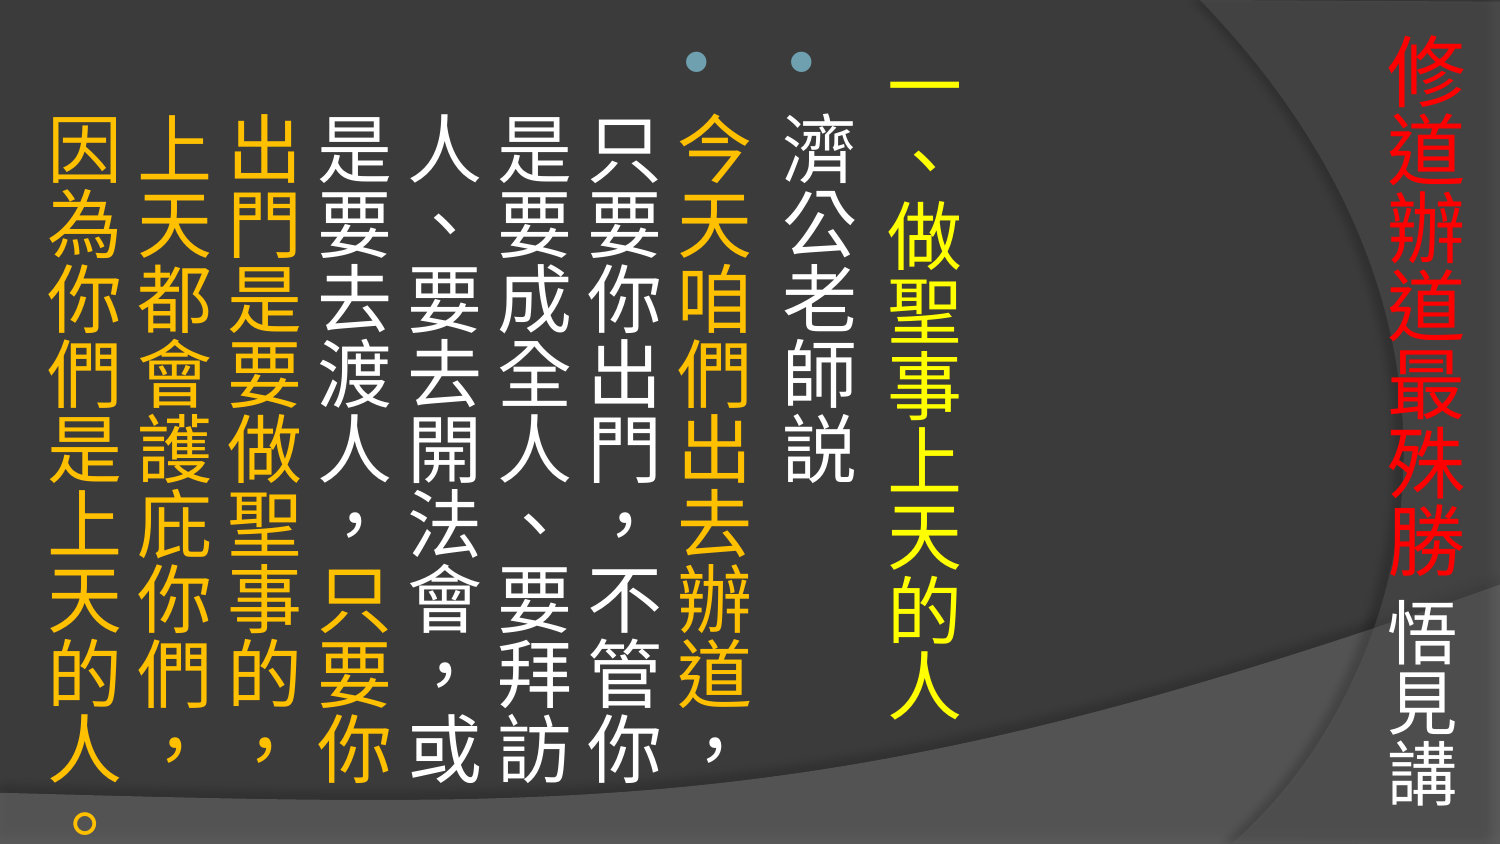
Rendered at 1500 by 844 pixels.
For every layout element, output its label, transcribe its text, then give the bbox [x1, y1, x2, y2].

list 一、做聖事上天的人 濟公老師説 今天咱們出去辦道，只要你出門，不管你是要成全人、要拜訪人、要去開法會，或是要去渡人，只要你出門是要做聖事的，上天都會護庇你們，因為你們是上天的人。 [29, 27, 1365, 820]
title 修道辦道最殊勝 悟見講 [1364, 21, 1483, 820]
